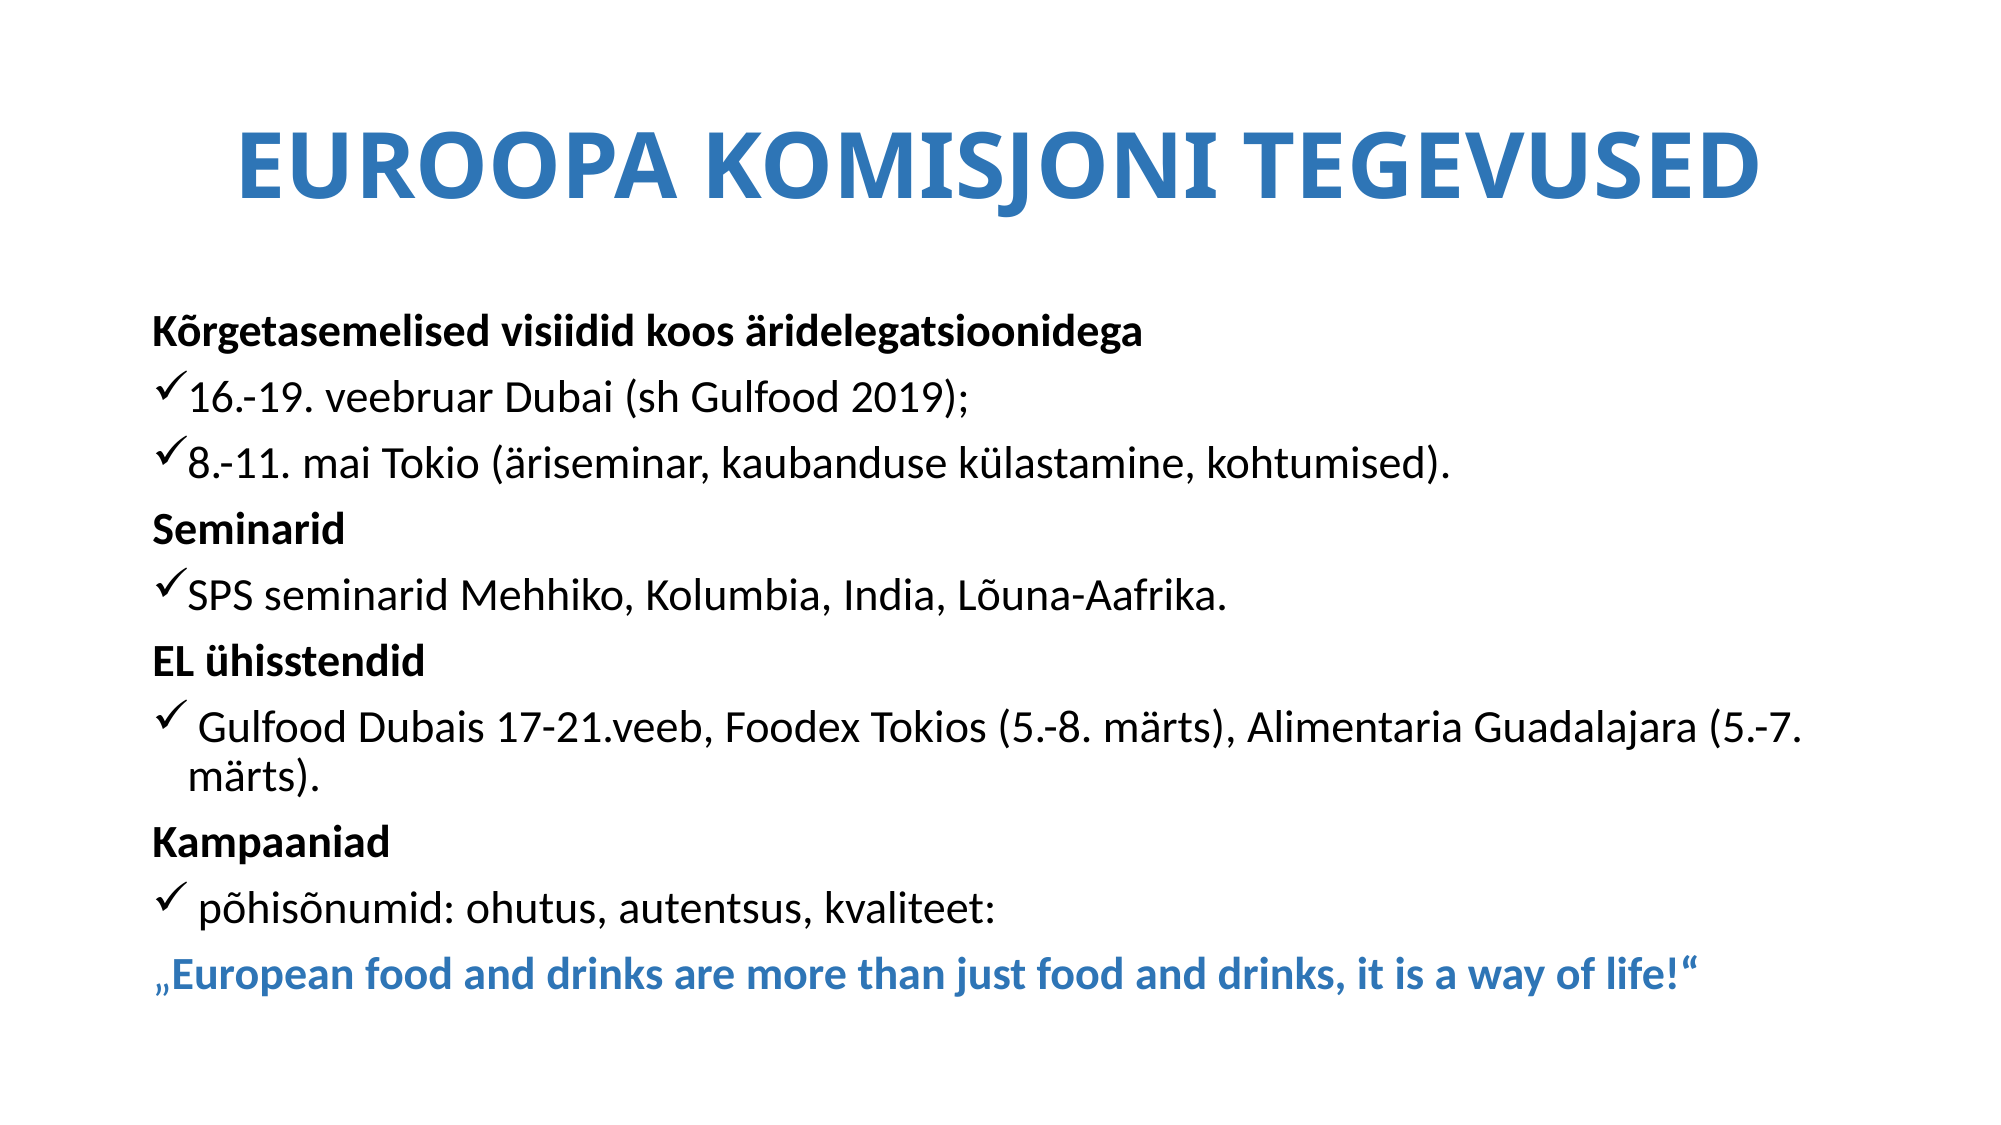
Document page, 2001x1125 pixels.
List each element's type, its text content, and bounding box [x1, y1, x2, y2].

title EUROOPA KOMISJONI TEGEVUSED [137, 59, 1863, 278]
list Kõrgetasemelised visiidid koos äridelegatsioonidega 16.-19. veebruar Dubai (sh Gulfood 2019); 8.-11. mai Tokio (äriseminar, kaubanduse külastamine, kohtumised). Seminarid SPS seminarid Mehhiko, Kolumbia, India, Lõuna-Aafrika. EL ühisstendid Gulfood Dubais 17-21.veeb, Foodex Tokios (5.-8. märts), Alimentaria Guadalajara (5.-7. märts). Kampaaniad põhisõnumid: ohutus, autentsus, kvaliteet: „European food and drinks are more than just food and drinks, it is a way of life!“ [137, 299, 1863, 1014]
